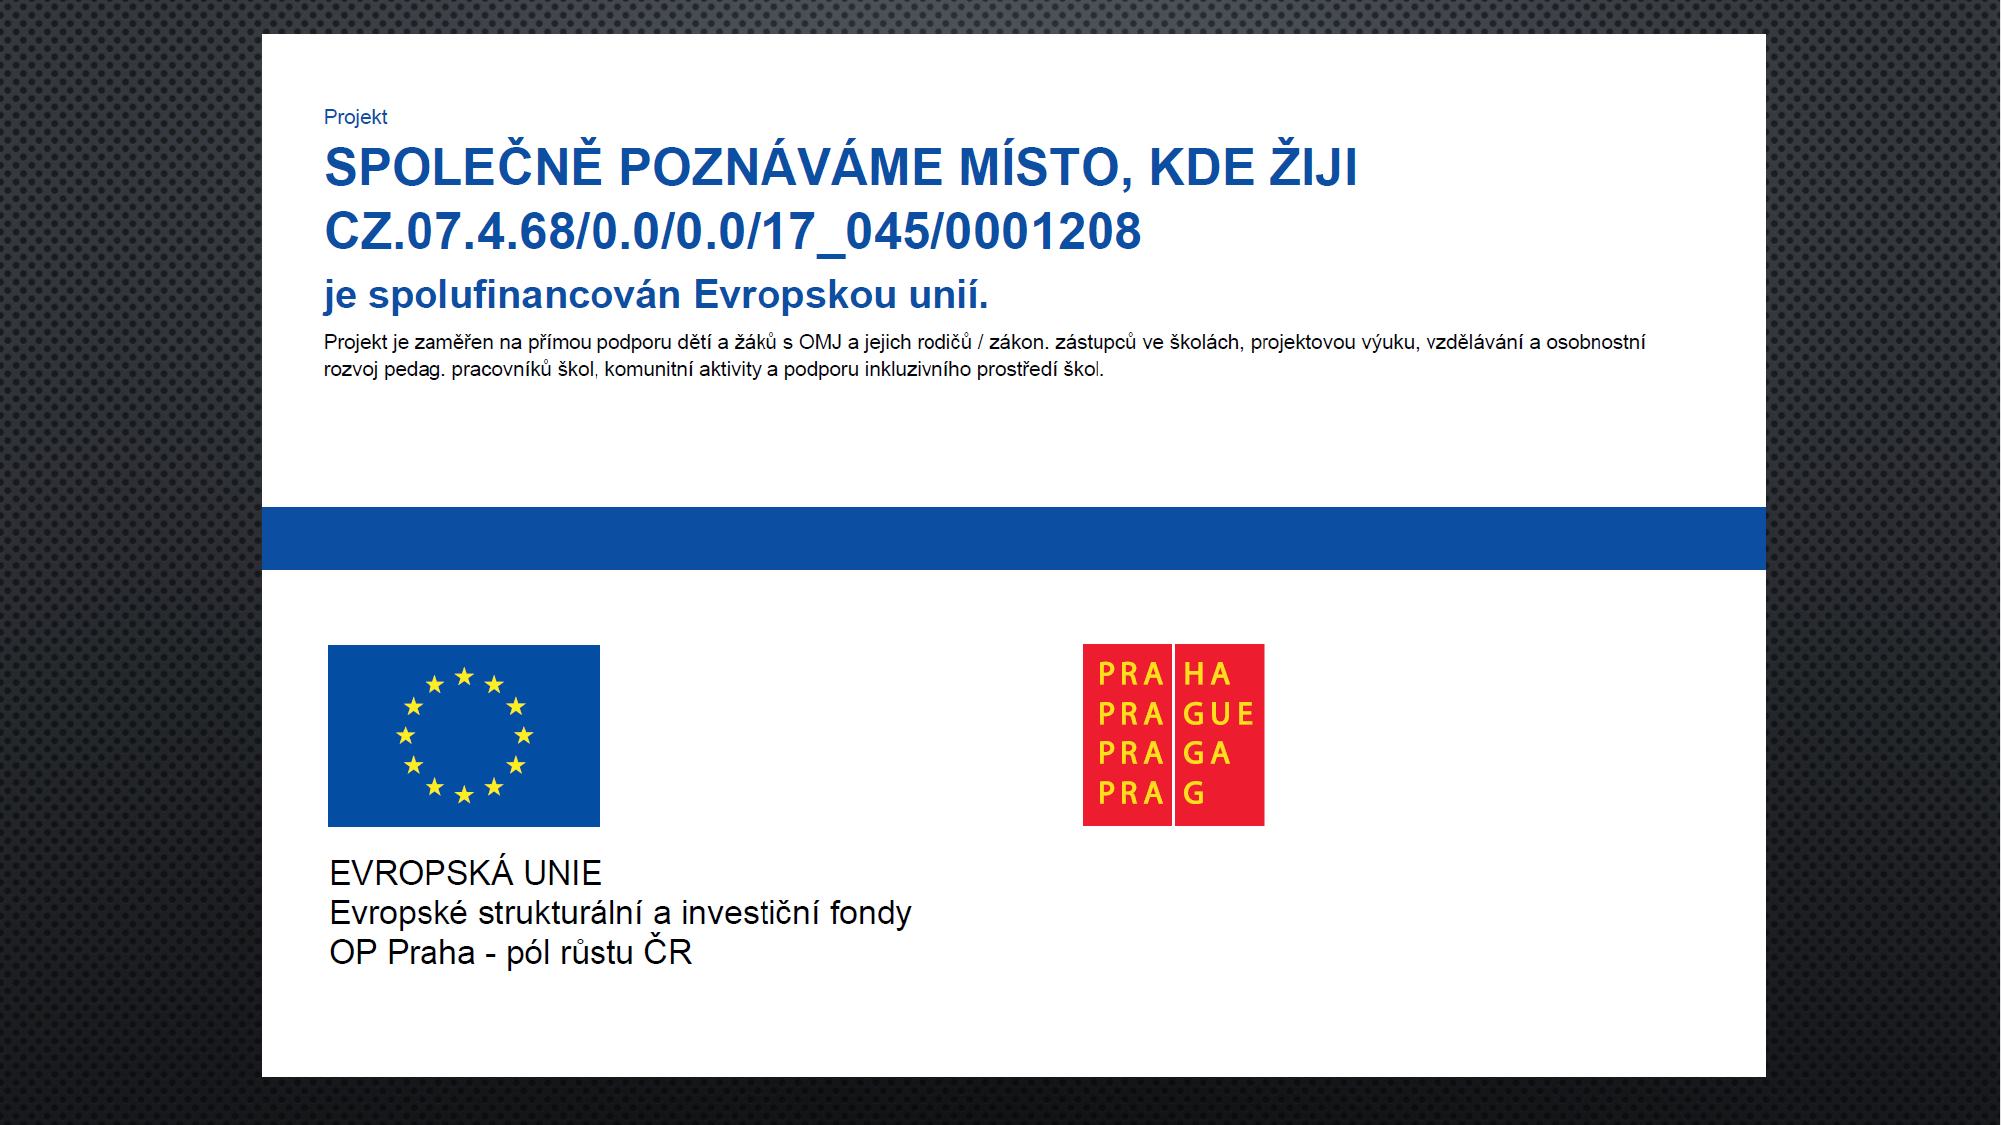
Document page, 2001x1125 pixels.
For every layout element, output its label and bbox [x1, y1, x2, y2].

picture [262, 34, 1767, 1078]
